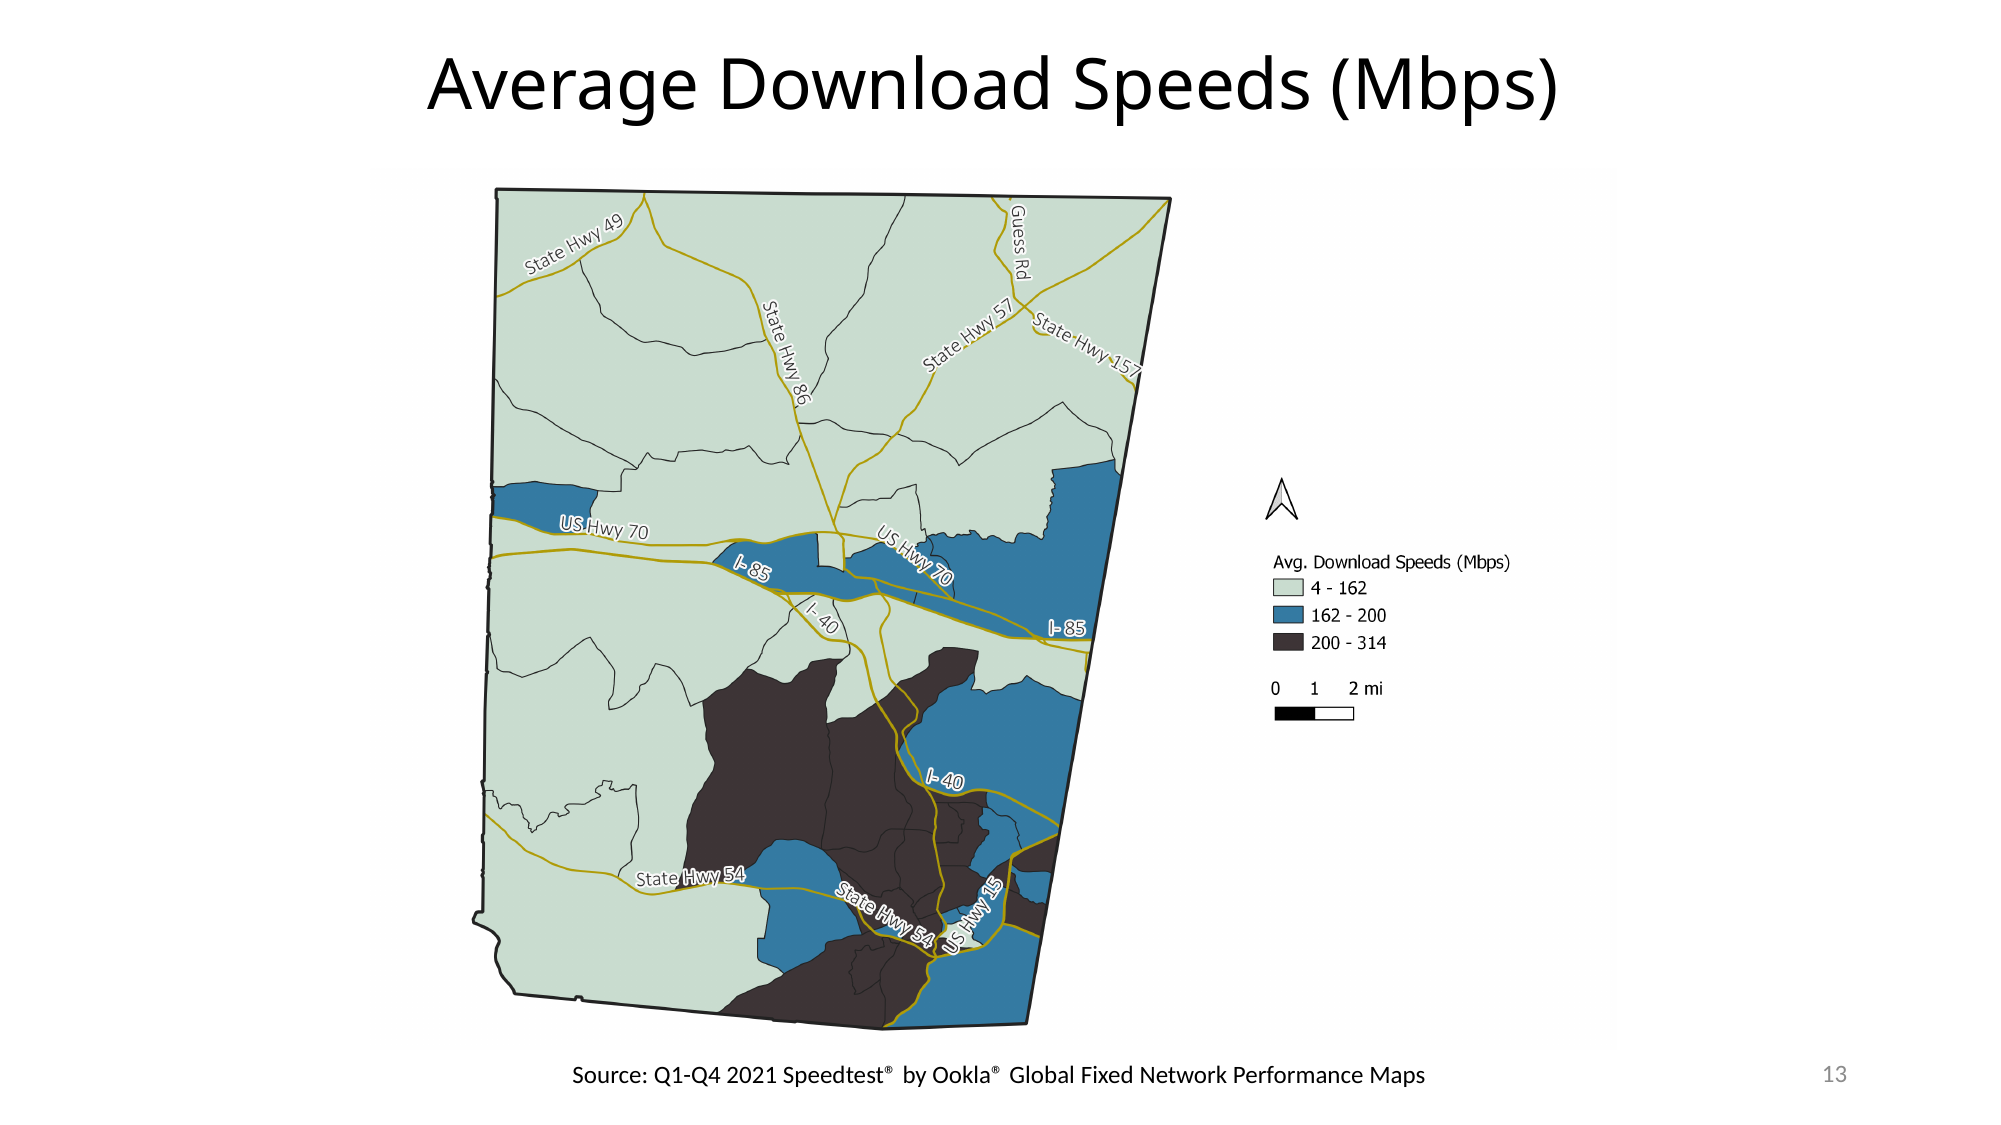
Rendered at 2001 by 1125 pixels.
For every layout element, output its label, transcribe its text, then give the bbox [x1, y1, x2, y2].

picture [370, 168, 1617, 1051]
title Average Download Speeds (Mbps) [24, 5, 1963, 169]
text_box Source: Q1-Q4 2021 Speedtest® by Ookla® Global Fixed Network Performance Maps [557, 1051, 1443, 1096]
slide_number 13 [1412, 1042, 1863, 1103]
